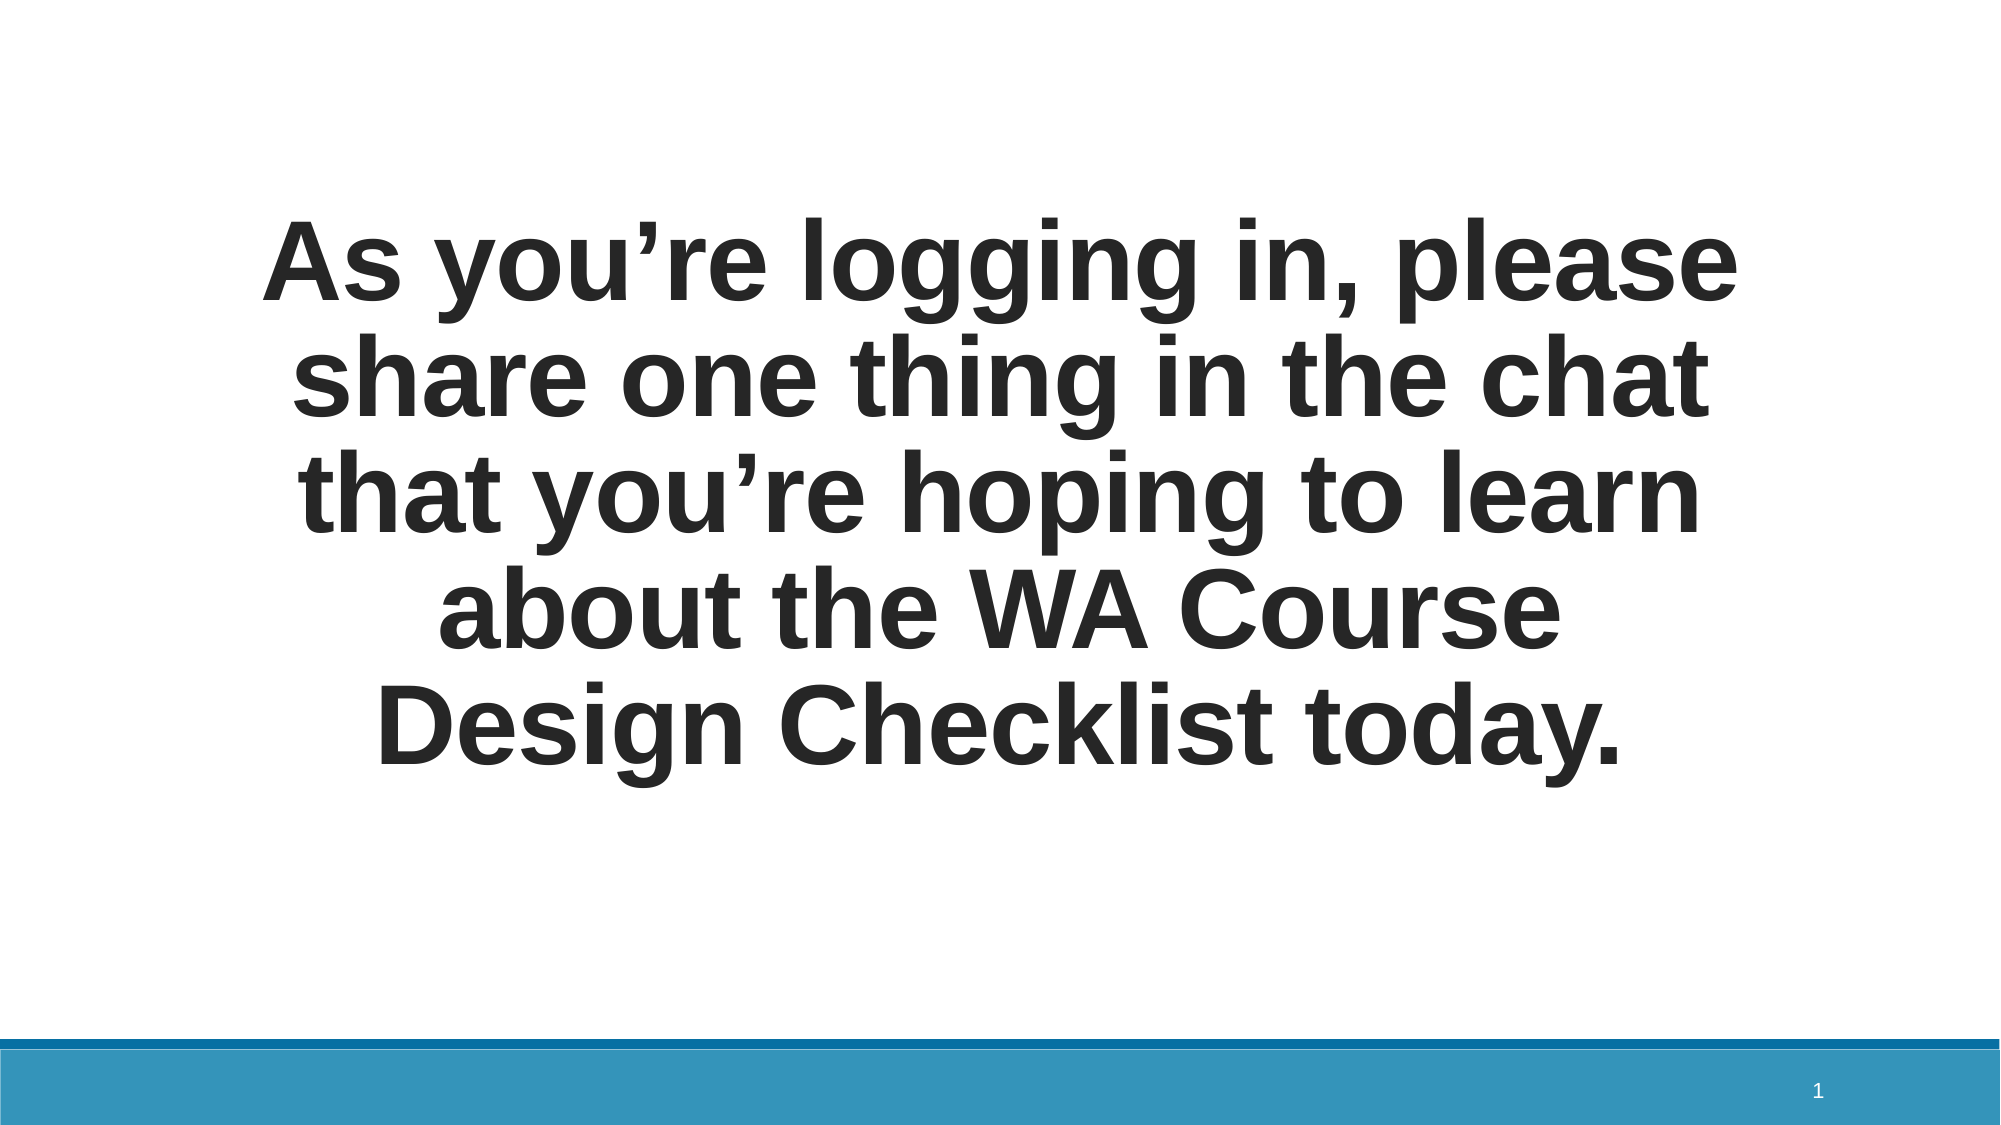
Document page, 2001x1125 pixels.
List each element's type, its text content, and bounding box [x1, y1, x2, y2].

title As you’re logging in, please share one thing in the chat that you’re hoping to learn about the WA Course Design Checklist today. [239, 156, 1761, 796]
slide_number 1 [1624, 1059, 1840, 1120]
